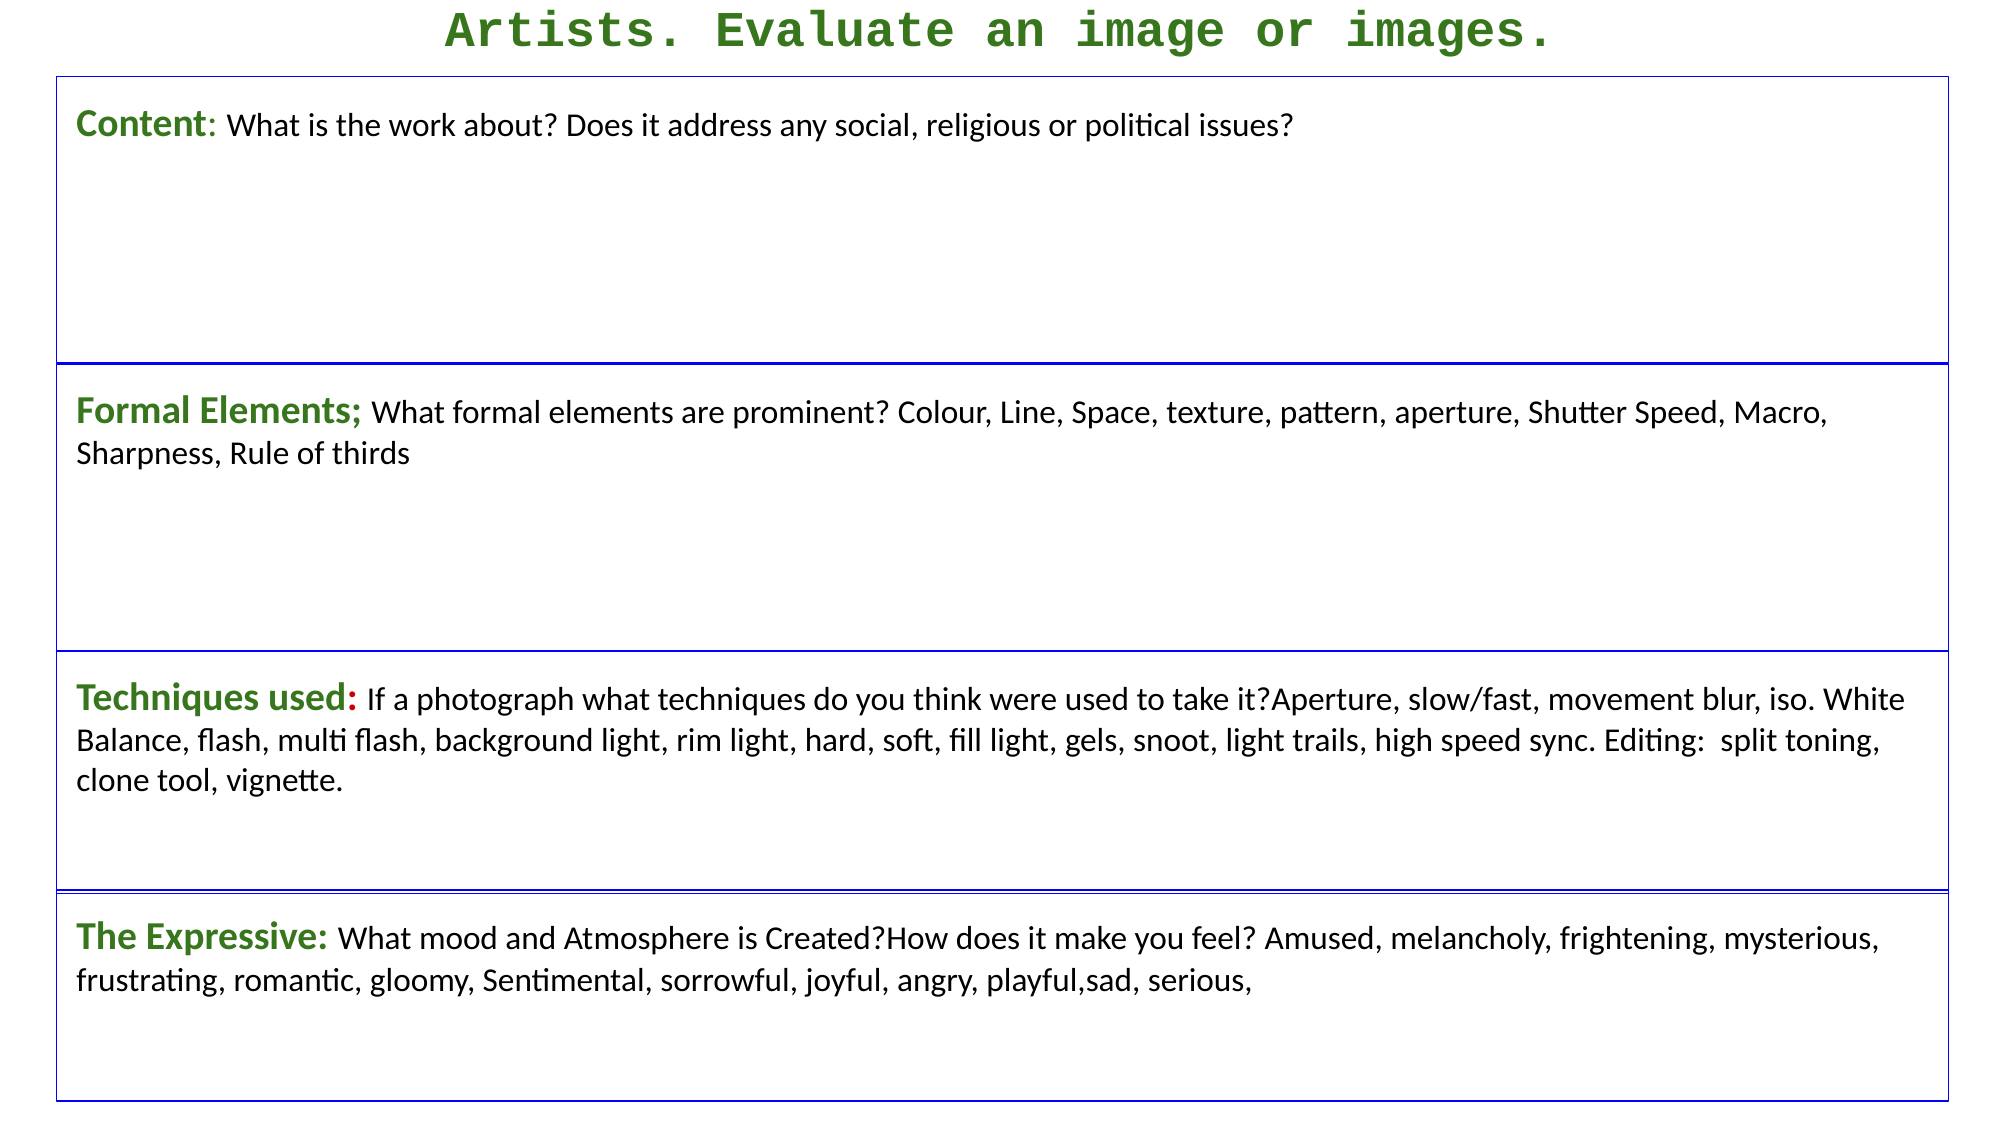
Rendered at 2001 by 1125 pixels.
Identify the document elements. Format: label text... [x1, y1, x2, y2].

title Artists. Evaluate an image or images. [68, 0, 1932, 76]
text_box Formal Elements; What formal elements are prominent? Colour, Line, Space, texture, pattern, aperture, Shutter Speed, Macro, Sharpness, Rule of thirds [56, 363, 1949, 651]
text_box The Expressive: What mood and Atmosphere is Created?How does it make you feel? Amused, melancholy, frightening, mysterious, frustrating, romantic, gloomy, Sentimental, sorrowful, joyful, angry, playful,sad, serious, [56, 894, 1949, 1102]
text_box Content: What is the work about? Does it address any social, religious or political issues? [56, 76, 1949, 363]
text_box Techniques used: If a photograph what techniques do you think were used to take it?Aperture, slow/fast, movement blur, iso. White Balance, flash, multi flash, background light, rim light, hard, soft, fill light, gels, snoot, light trails, high speed sync. Editing: split toning, clone tool, vignette. [56, 651, 1949, 894]
